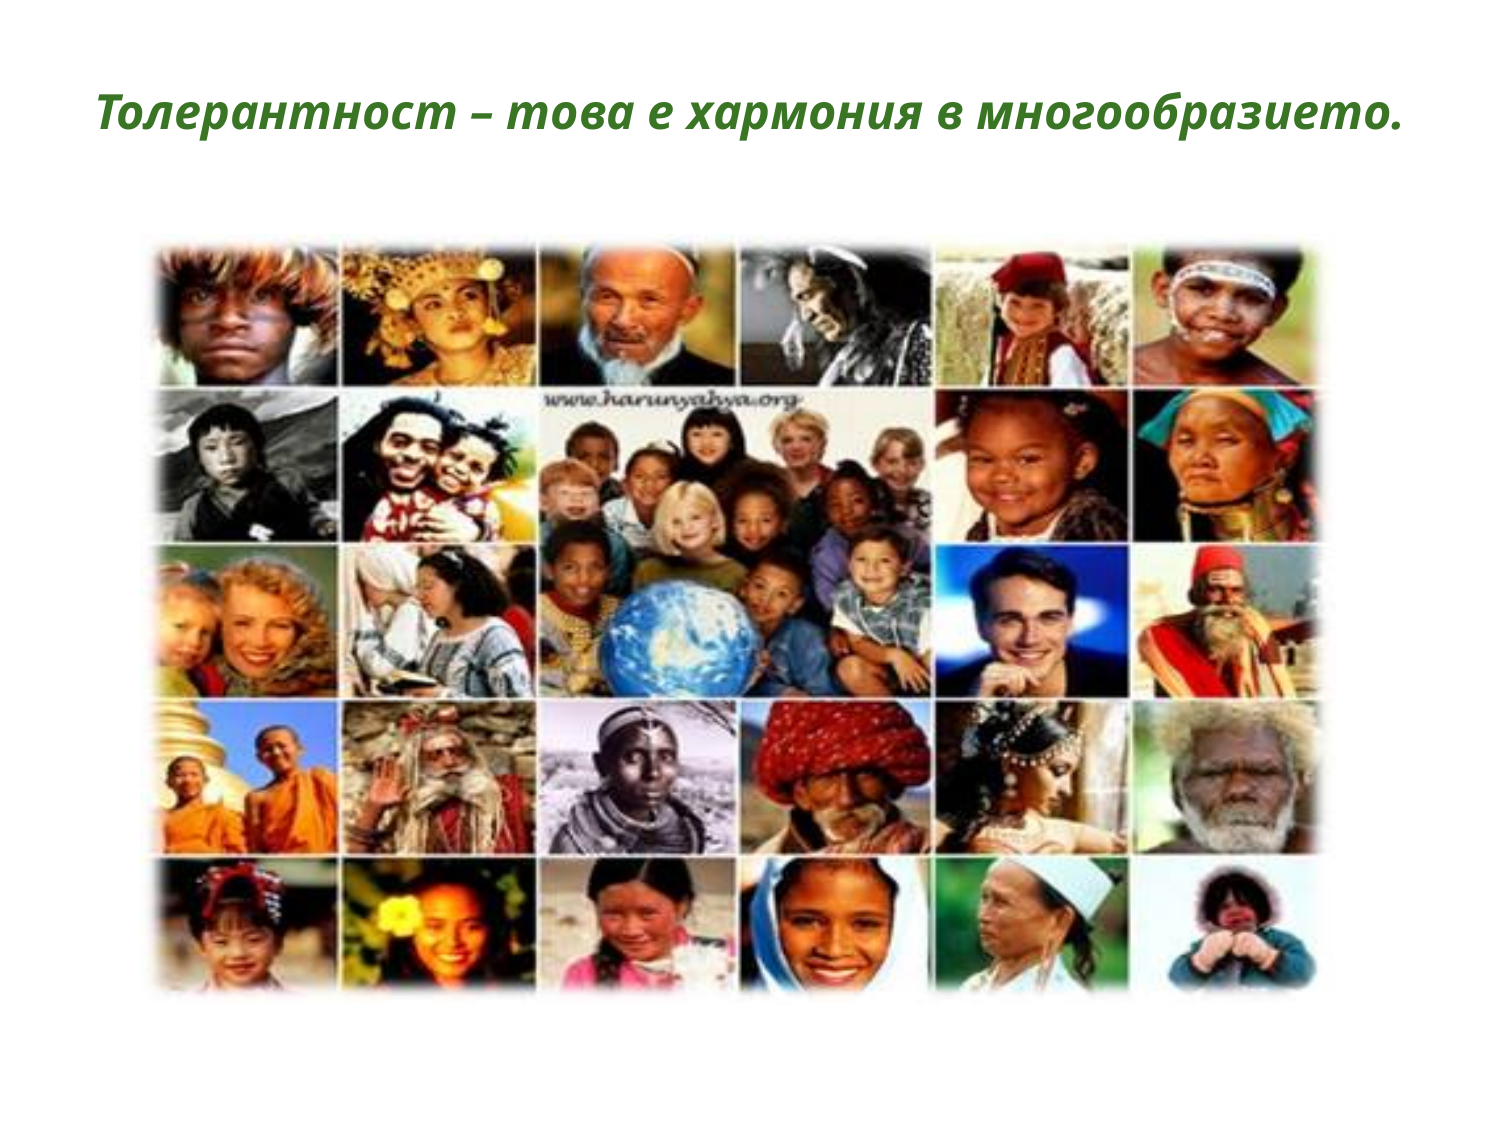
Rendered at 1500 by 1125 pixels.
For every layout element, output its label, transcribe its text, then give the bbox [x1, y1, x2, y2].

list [140, 234, 1337, 1006]
title Толерантност – това е хармония в многообразието. [75, 46, 1425, 233]
